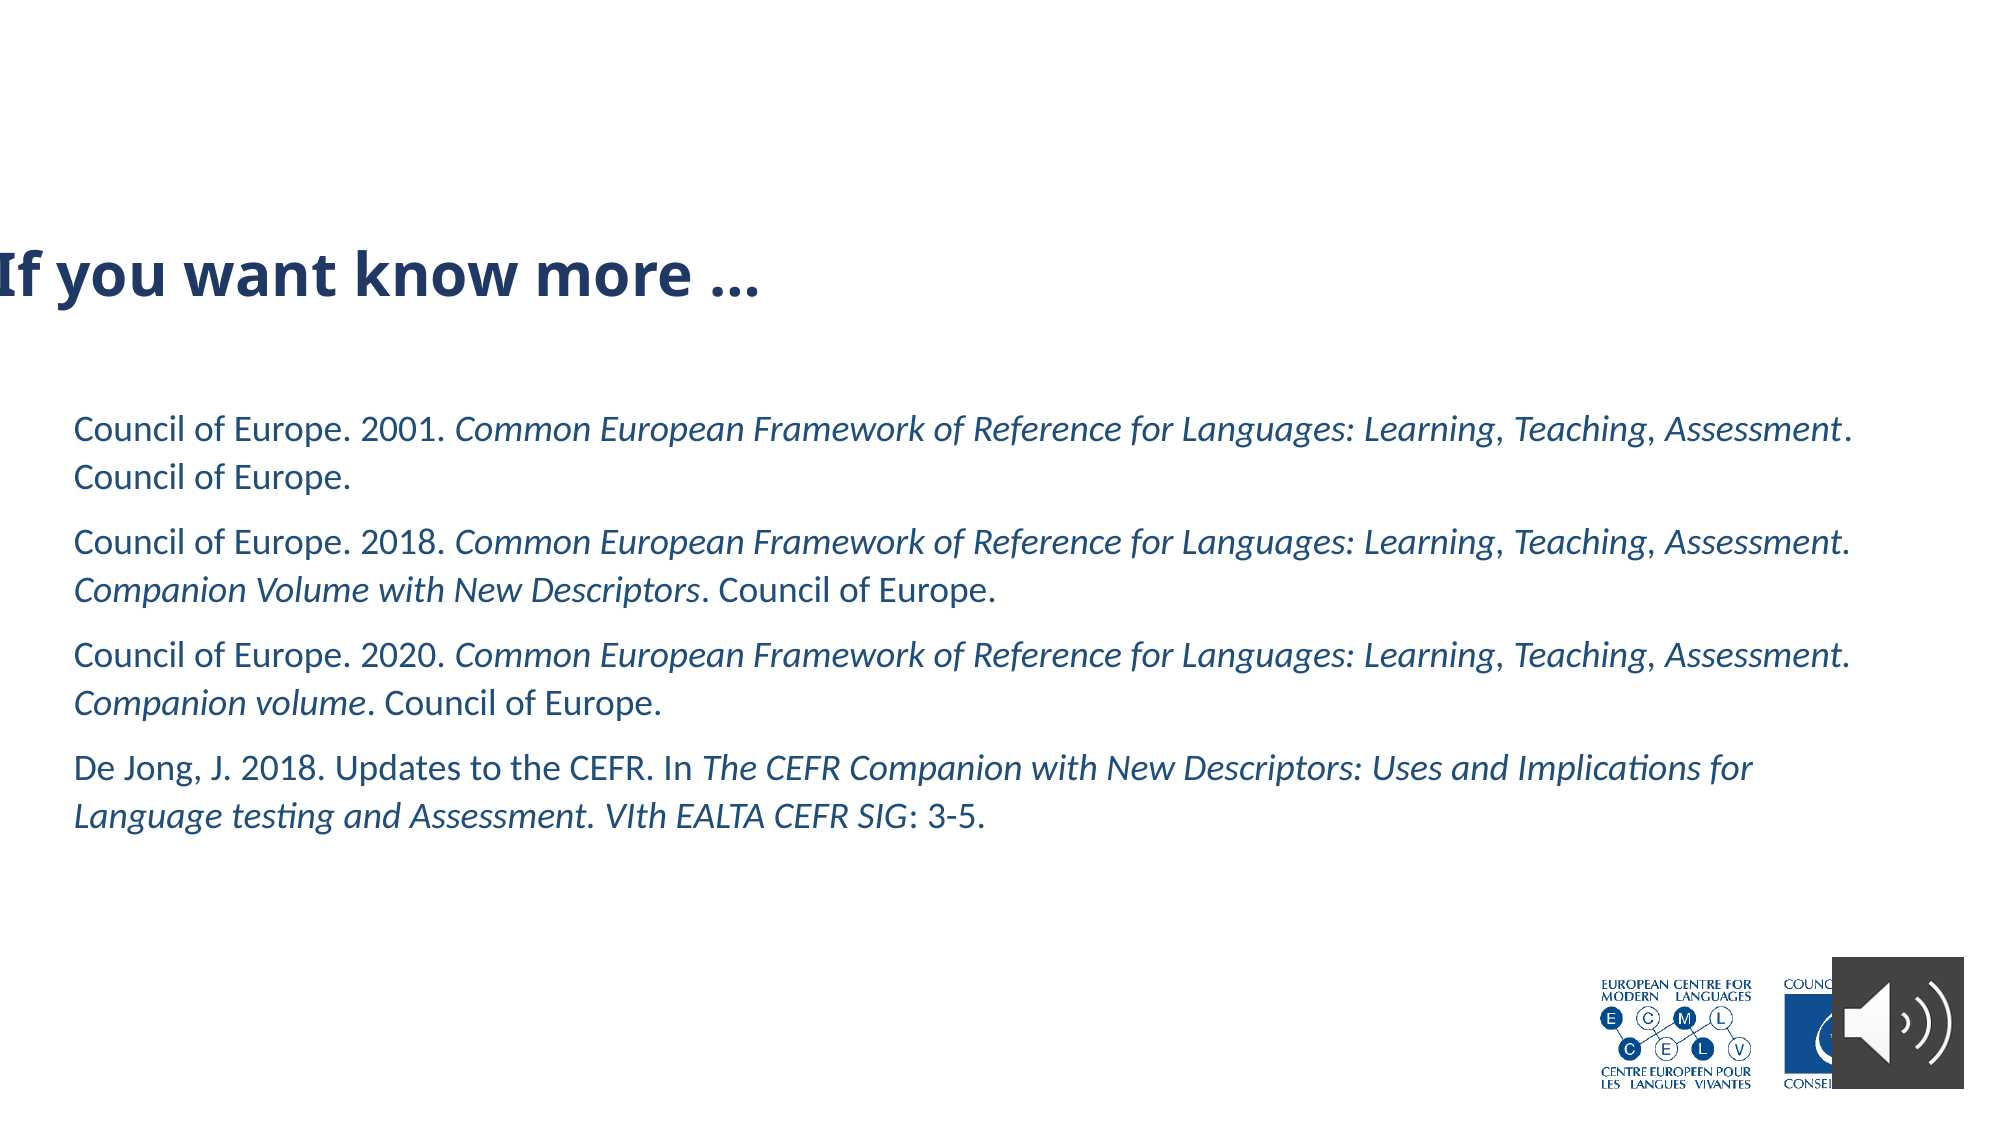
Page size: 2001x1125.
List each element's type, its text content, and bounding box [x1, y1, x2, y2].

text_box If you want know more … [0, 228, 777, 316]
picture [1599, 956, 1965, 1090]
text_box Council of Europe. 2001. Common European Framework of Reference for Languages: Learning, Teaching, Assessment. Council of Europe. Council of Europe. 2018. Common European Framework of Reference for Languages: Learning, Teaching, Assessment. Companion Volume with New Descriptors. Council of Europe. Council of Europe. 2020. Common European Framework of Reference for Languages: Learning, Teaching, Assessment. Companion volume. Council of Europe. De Jong, J. 2018. Updates to the CEFR. In The CEFR Companion with New Descriptors: Uses and Implications for Language testing and Assessment. VIth EALTA CEFR SIG: 3-5. [58, 393, 1921, 843]
